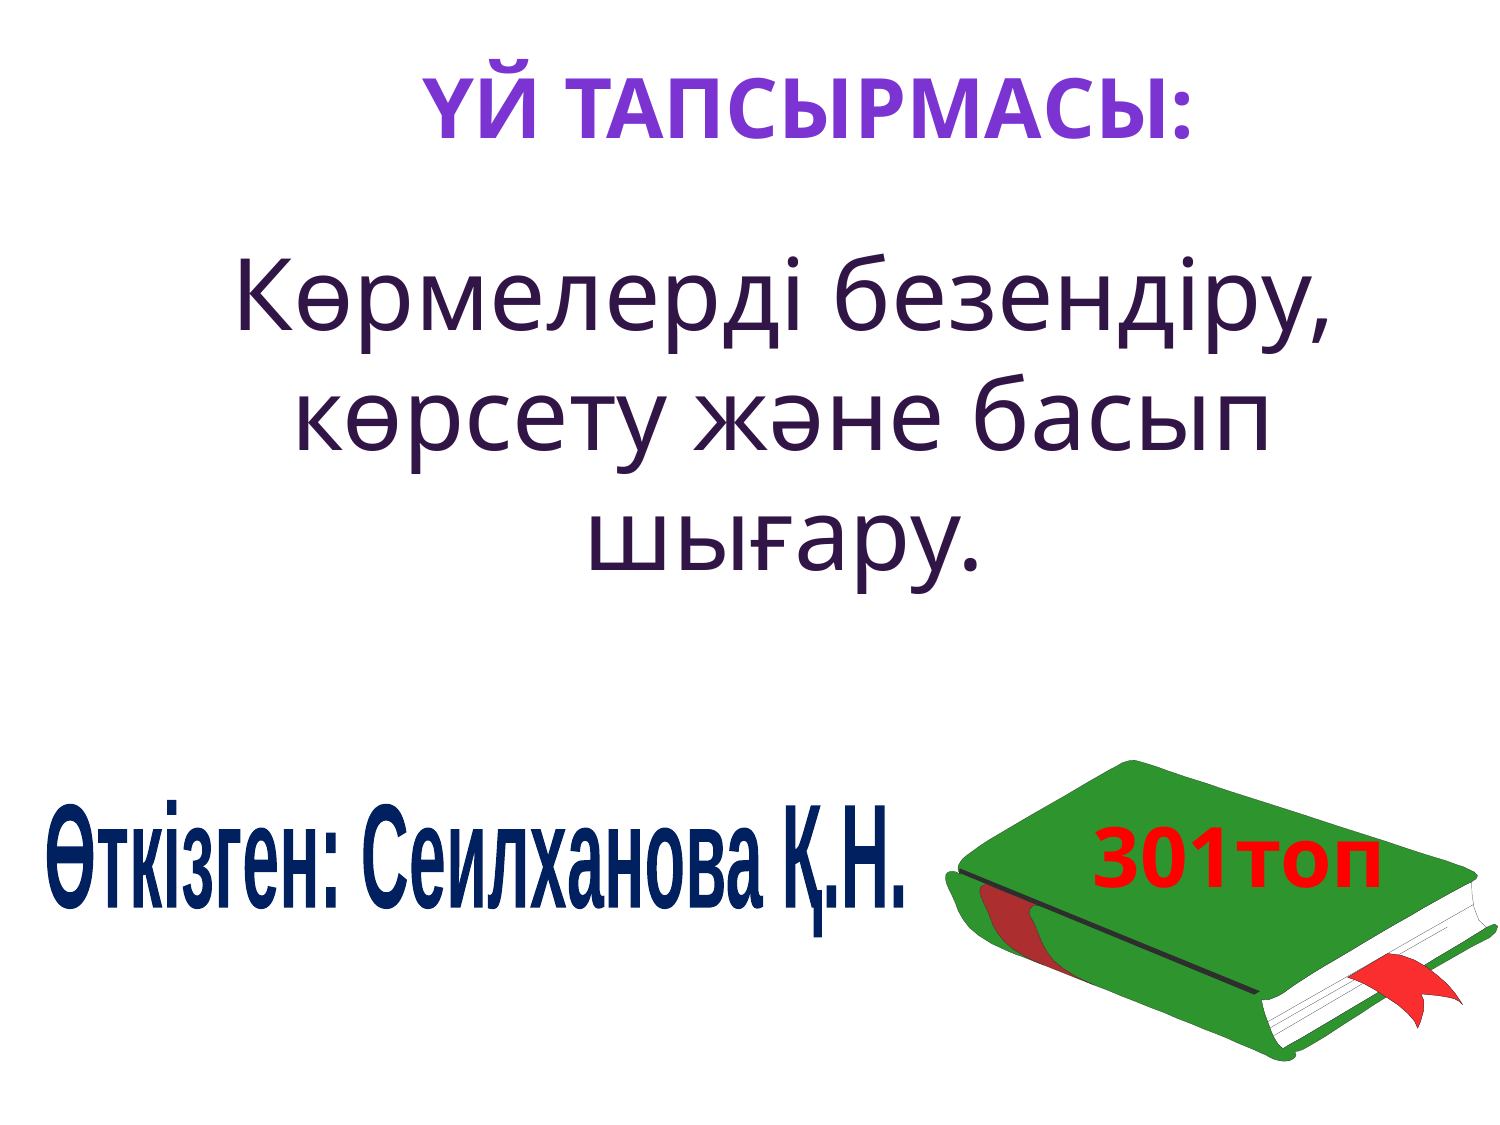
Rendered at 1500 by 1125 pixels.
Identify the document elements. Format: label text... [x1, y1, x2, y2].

title Көрмелерді безендіру, көрсету және басып шығару. [105, 140, 1463, 680]
text_box Үй тапсырмасы: [269, 35, 1348, 176]
picture [936, 766, 1500, 1060]
